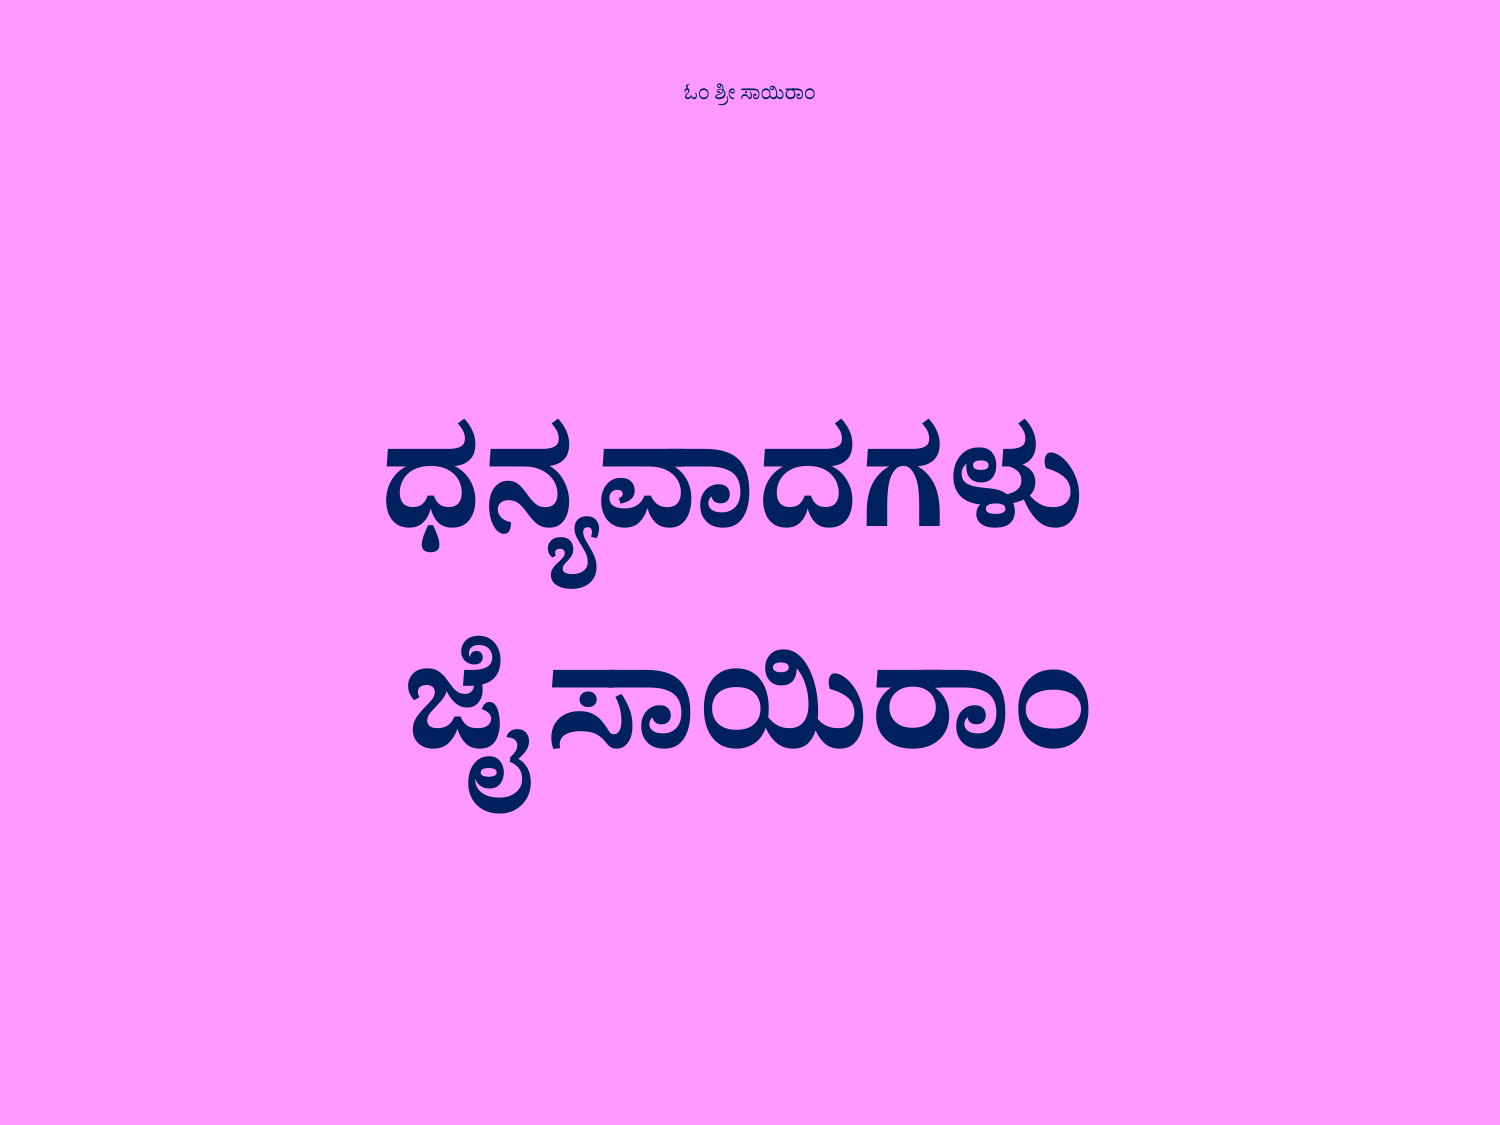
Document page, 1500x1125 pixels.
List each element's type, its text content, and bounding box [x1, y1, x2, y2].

list ಧನ್ಯವಾದಗಳು ಜೈ ಸಾಯಿರಾಂ [75, 160, 1425, 1005]
title ಓಂ ಶ್ರೀ ಸಾಯಿರಾಂ [75, 45, 1425, 138]
